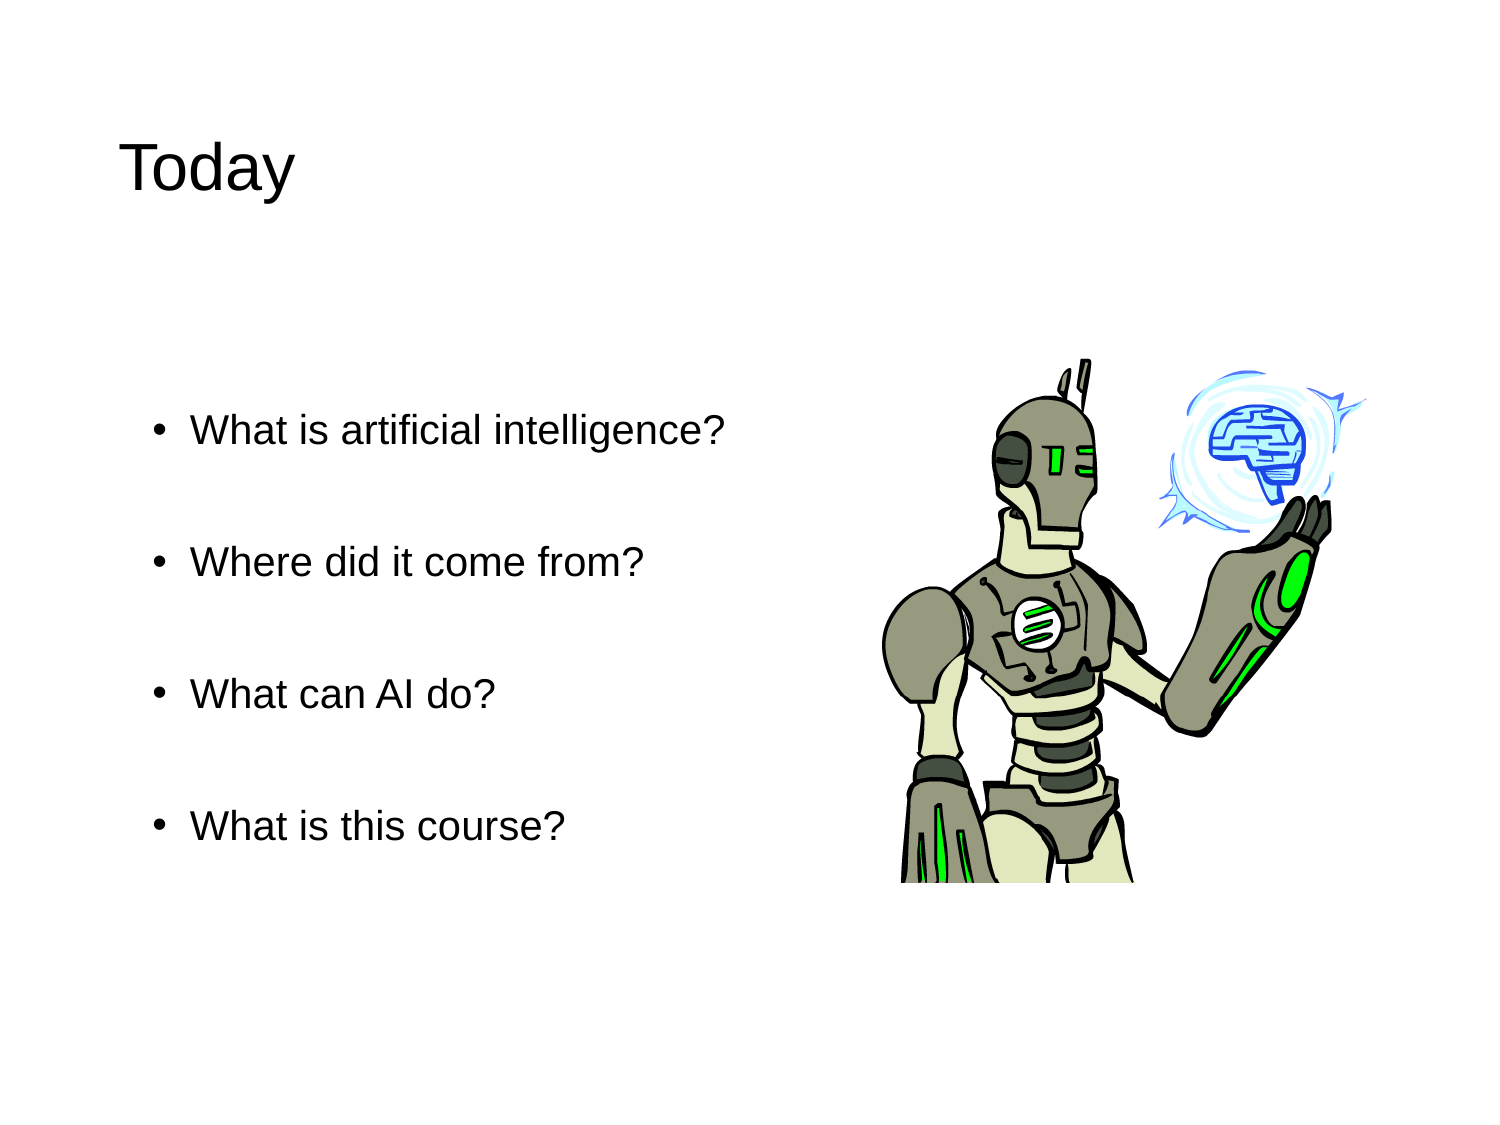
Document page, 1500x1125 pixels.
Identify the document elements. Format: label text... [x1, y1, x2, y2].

list What is artificial intelligence? Where did it come from? What can AI do? What is this course? [137, 365, 1000, 923]
title Today [103, 59, 1397, 278]
picture [874, 324, 1374, 883]
